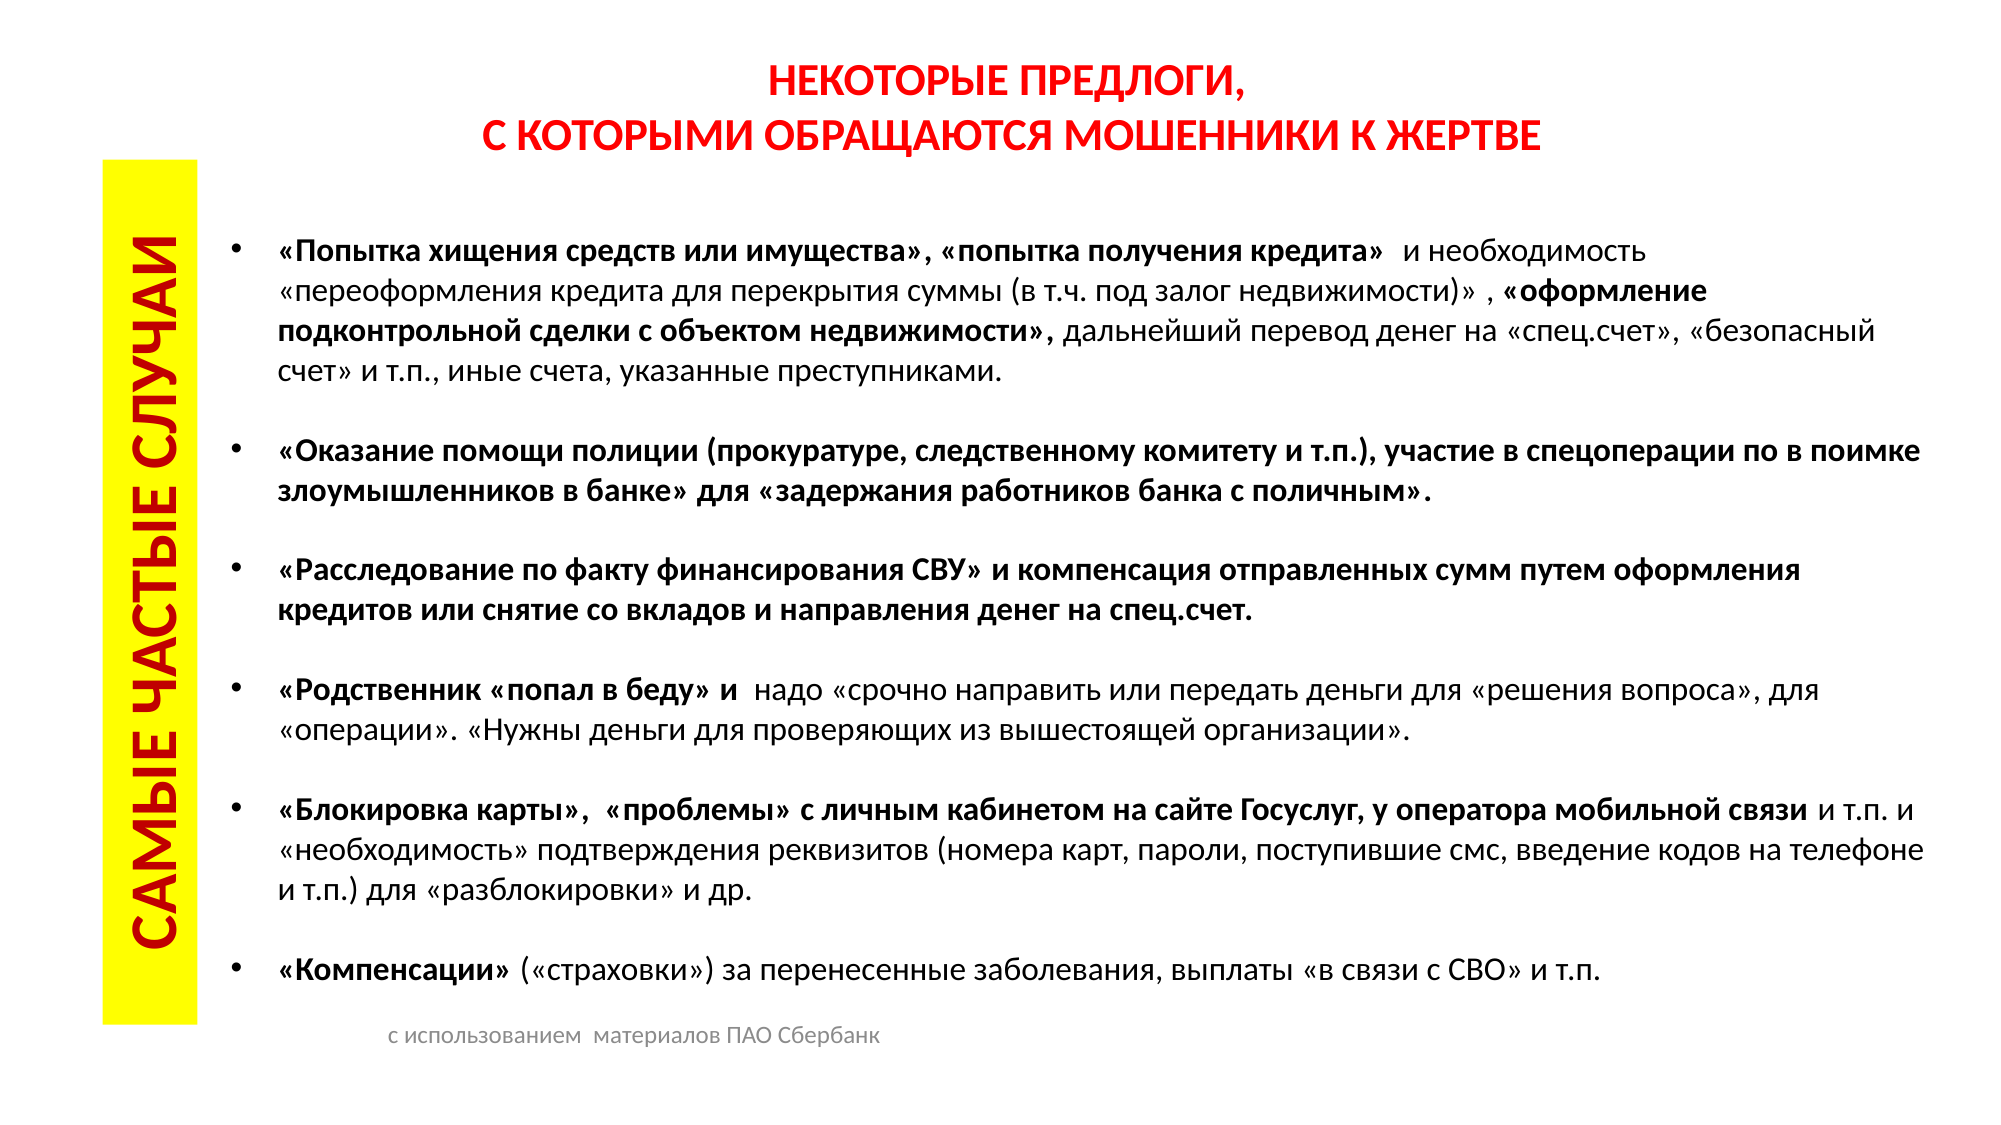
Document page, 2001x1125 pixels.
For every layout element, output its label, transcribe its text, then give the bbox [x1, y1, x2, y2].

text_box САМЫЕ ЧАСТЫЕ СЛУЧАИ [102, 159, 198, 1025]
footer с использованием материалов ПАО Сбербанк [117, 1004, 1151, 1064]
text_box НЕКОТОРЫЕ ПРЕДЛОГИ, С КОТОРЫМИ ОБРАЩАЮТСЯ МОШЕННИКИ К ЖЕРТВЕ [62, 42, 1963, 167]
text_box «Попытка хищения средств или имущества», «попытка получения кредита» и необходимость «переоформления кредита для перекрытия суммы (в т.ч. под залог недвижимости)» , «оформление подконтрольной сделки с объектом недвижимости», дальнейший перевод денег на «спец.счет», «безопасный счет» и т.п., иные счета, указанные преступниками. «Оказание помощи полиции (прокуратуре, следственному комитету и т.п.), участие в спецоперации по в поимке злоумышленников в банке» для «задержания работников банка с поличным». «Расследование по факту финансирования СВУ» и компенсация отправленных сумм путем оформления кредитов или снятие со вкладов и направления денег на спец.счет. «Родственник «попал в беду» и надо «срочно направить или передать деньги для «решения вопроса», для «операции». «Нужны деньги для проверяющих из вышестоящей организации». «Блокировка карты», «проблемы» с личным кабинетом на сайте Госуслуг, у оператора мобильной связи и т.п. и «необходимость» подтверждения реквизитов (номера карт, пароли, поступившие смс, введение кодов на телефоне и т.п.) для «разблокировки» и др. «Компенсации» («страховки») за перенесенные заболевания, выплаты «в связи с СВО» и т.п. [215, 180, 1942, 995]
